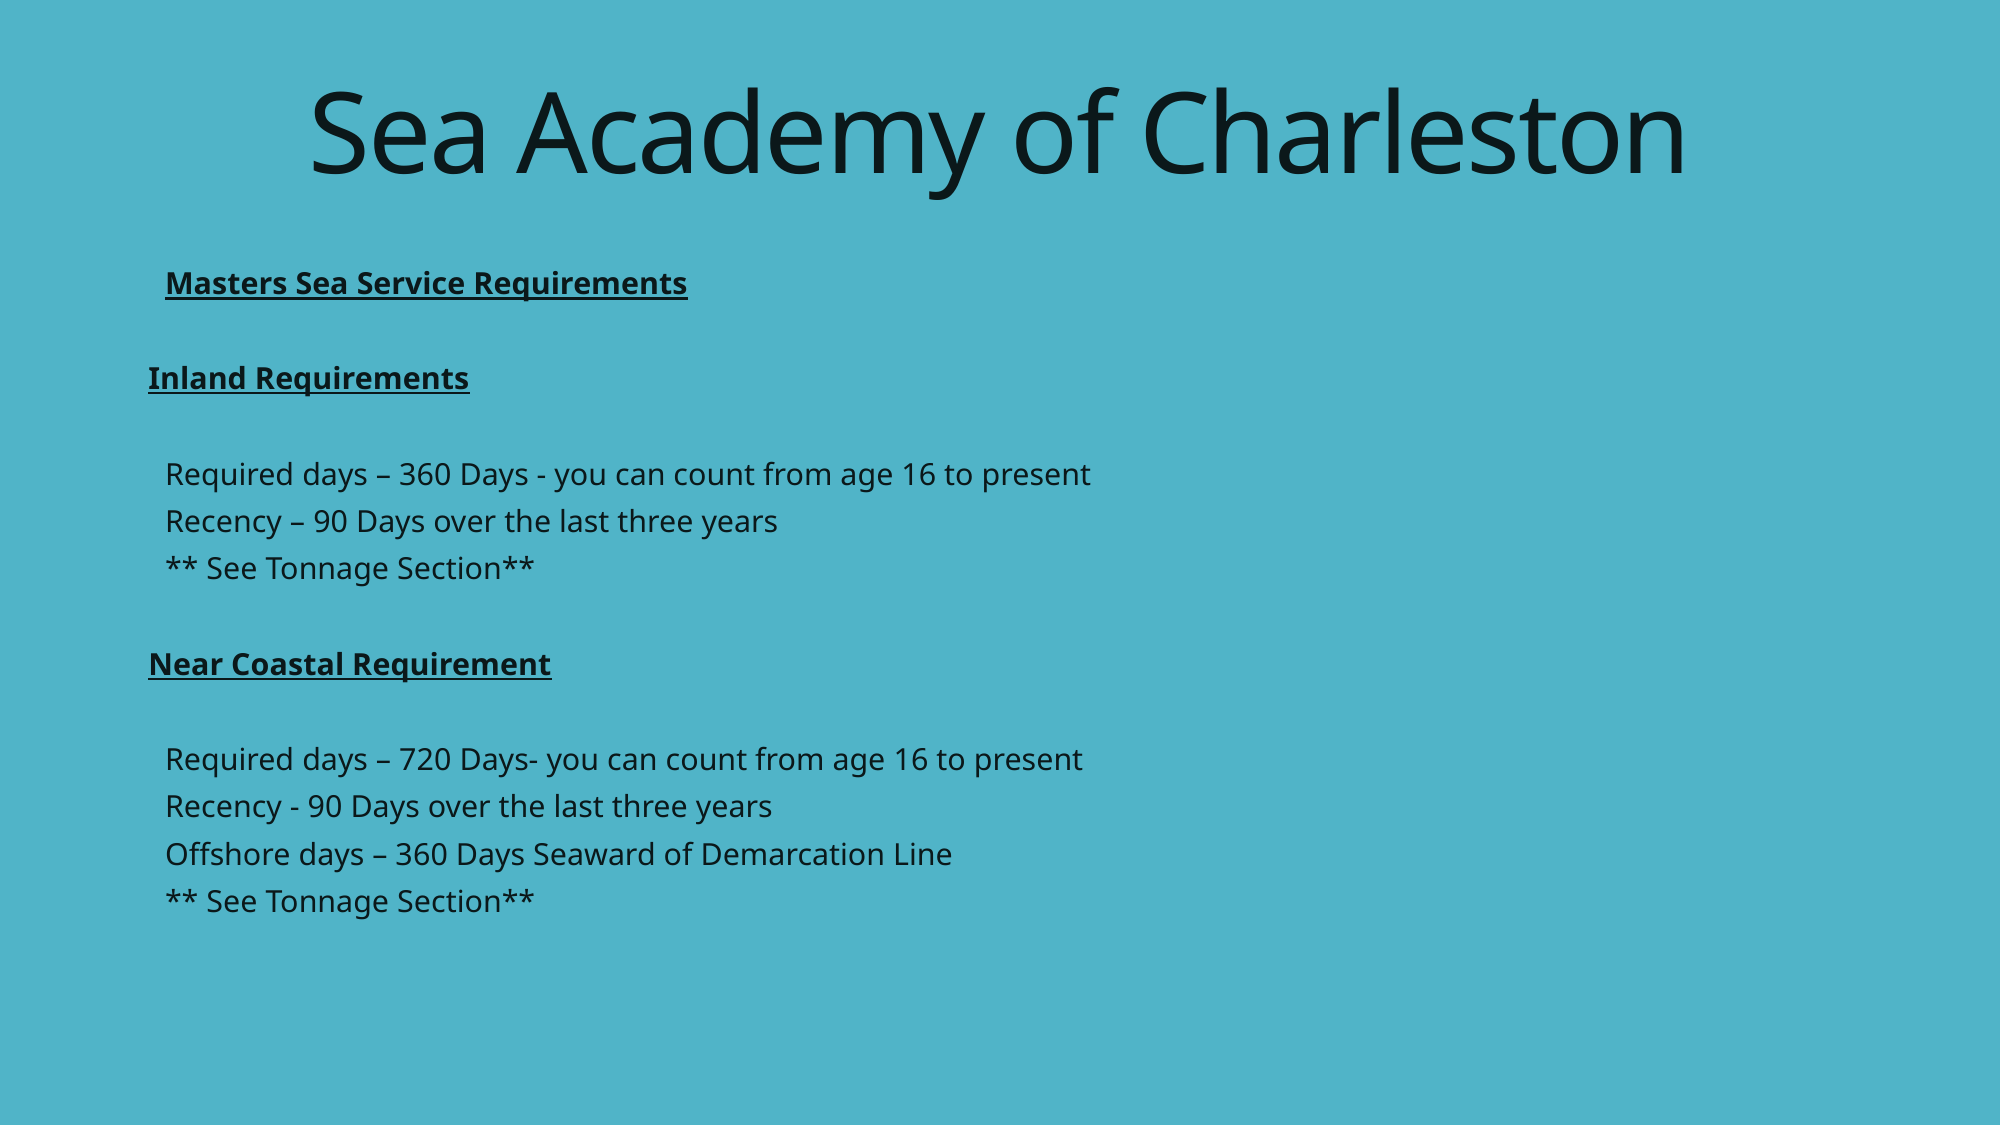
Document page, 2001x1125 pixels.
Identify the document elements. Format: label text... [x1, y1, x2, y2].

list Masters Sea Service Requirements Inland Requirements Required days – 360 Days - you can count from age 16 to present Recency – 90 Days over the last three years ** See Tonnage Section** Near Coastal Requirement Required days – 720 Days- you can count from age 16 to present Recency - 90 Days over the last three years Offshore days – 360 Days Seaward of Demarcation Line ** See Tonnage Section** [133, 262, 1867, 938]
title Sea Academy of Charleston [133, 45, 1867, 233]
